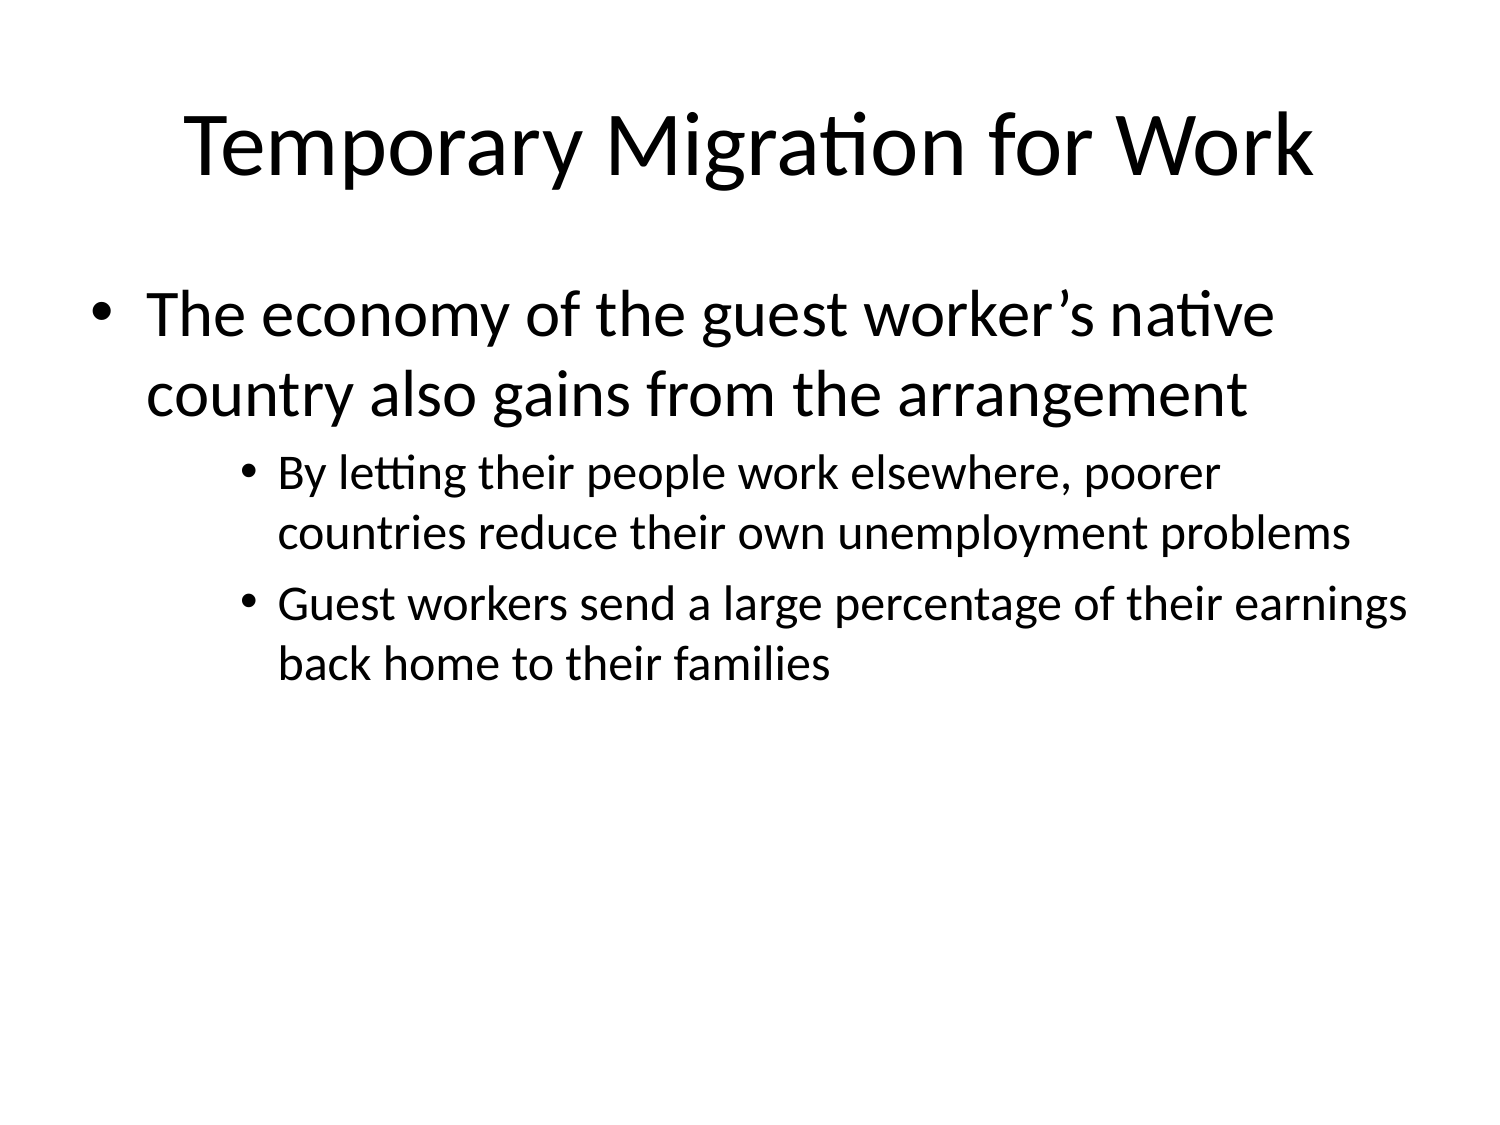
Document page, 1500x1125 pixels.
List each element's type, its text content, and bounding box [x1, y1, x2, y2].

title Temporary Migration for Work [75, 45, 1425, 233]
list The economy of the guest worker’s native country also gains from the arrangement By letting their people work elsewhere, poorer countries reduce their own unemployment problems Guest workers send a large percentage of their earnings back home to their families [75, 262, 1425, 1005]
